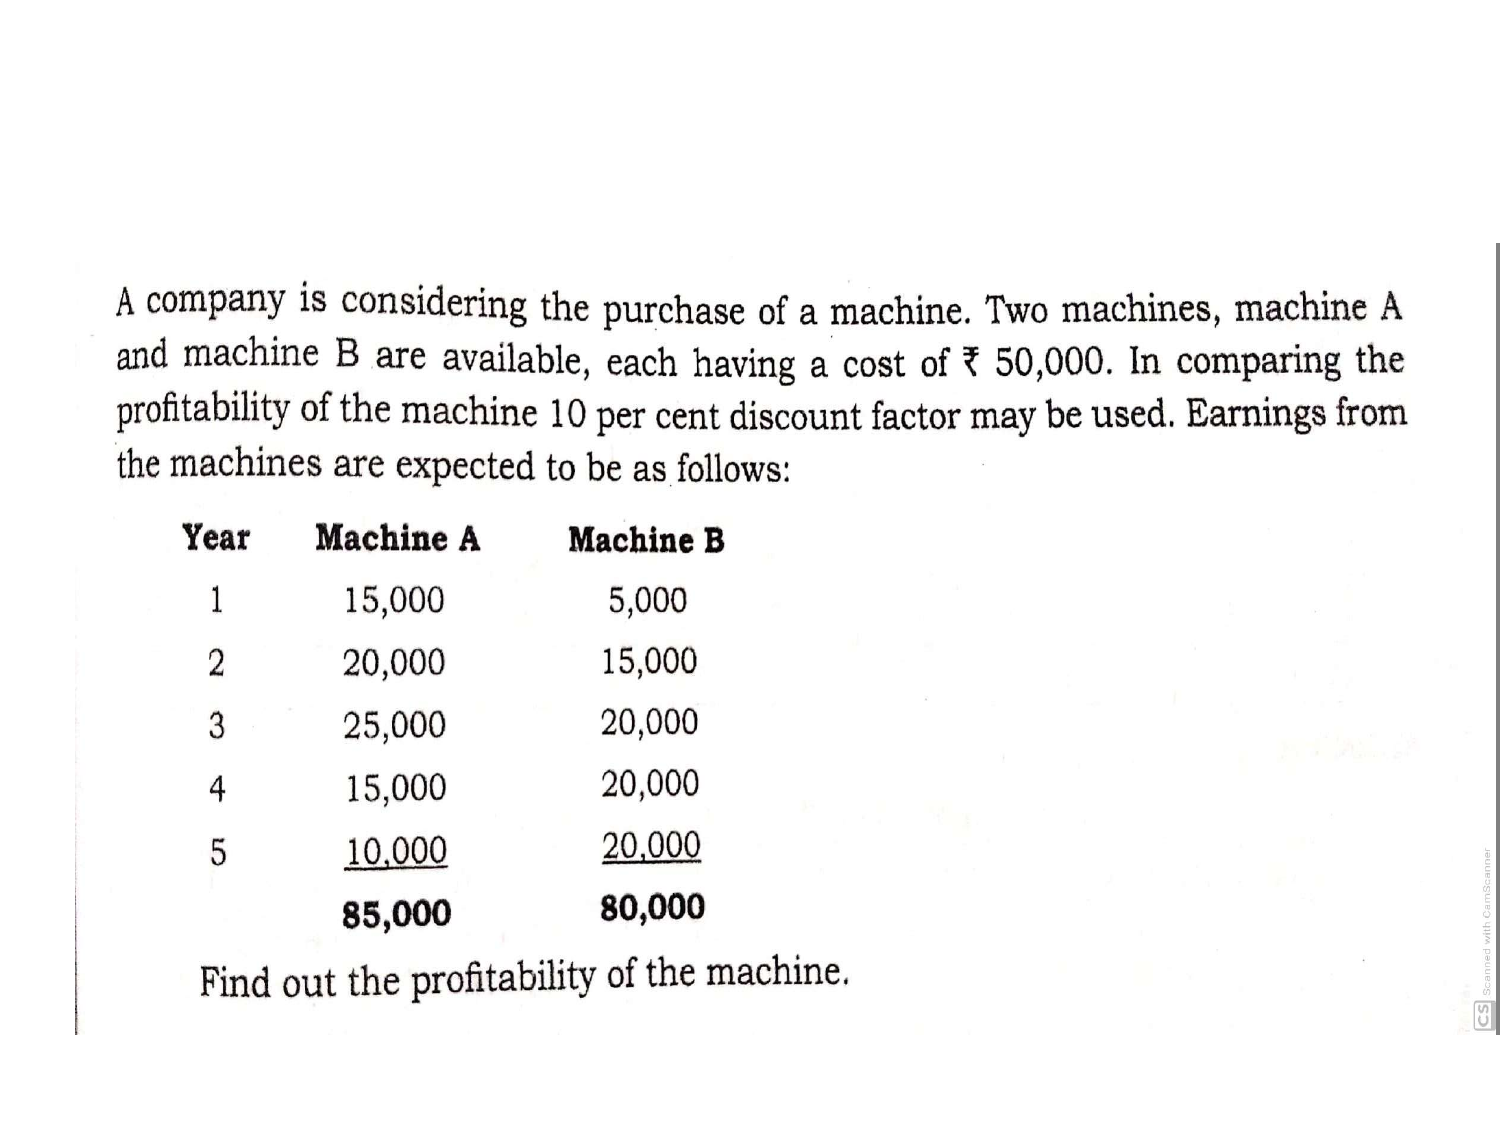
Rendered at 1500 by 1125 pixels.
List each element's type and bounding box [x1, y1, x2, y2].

list [74, 243, 1500, 1036]
